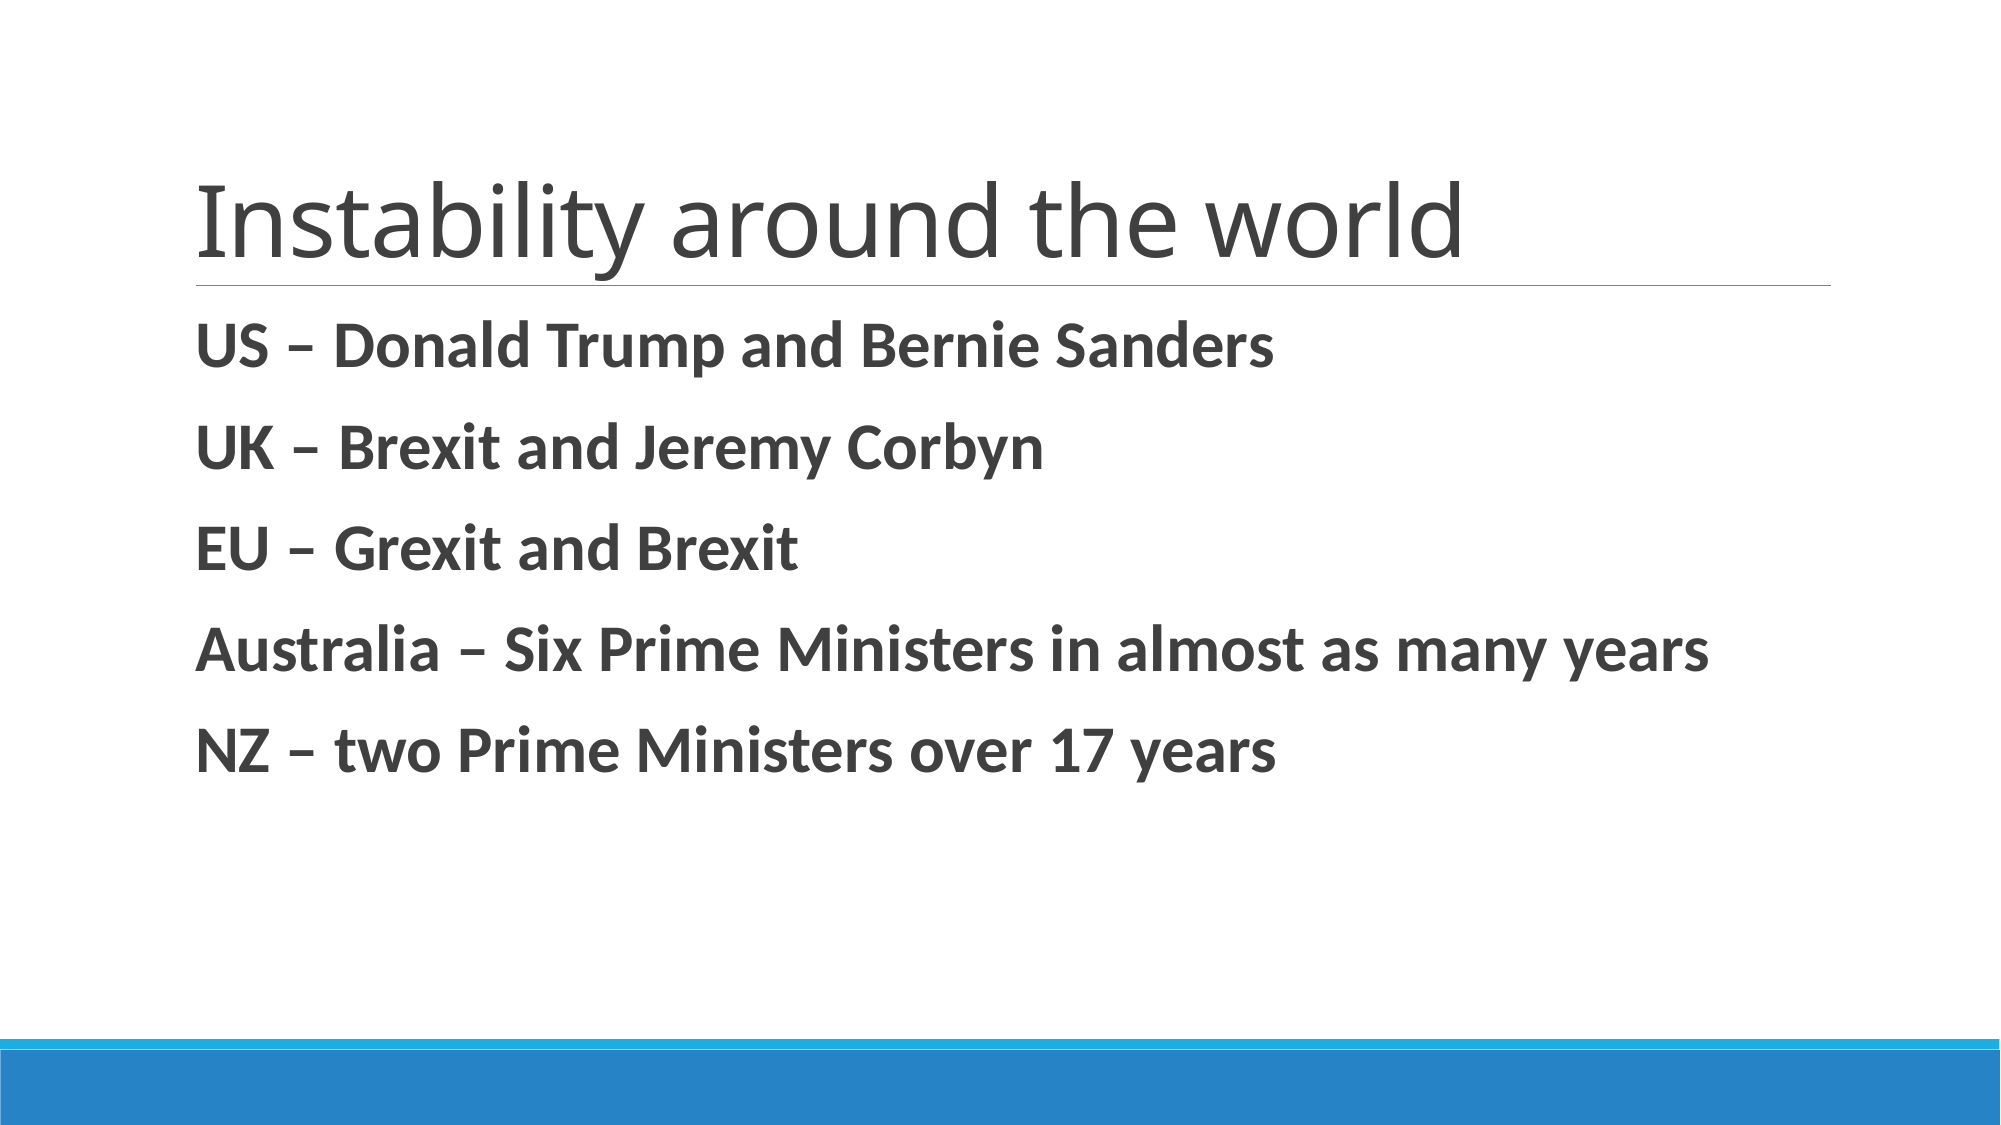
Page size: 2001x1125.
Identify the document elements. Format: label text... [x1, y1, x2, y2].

title Instability around the world [180, 47, 1830, 285]
list US – Donald Trump and Bernie Sanders UK – Brexit and Jeremy Corbyn EU – Grexit and Brexit Australia – Six Prime Ministers in almost as many years NZ – two Prime Ministers over 17 years [180, 302, 1830, 963]
